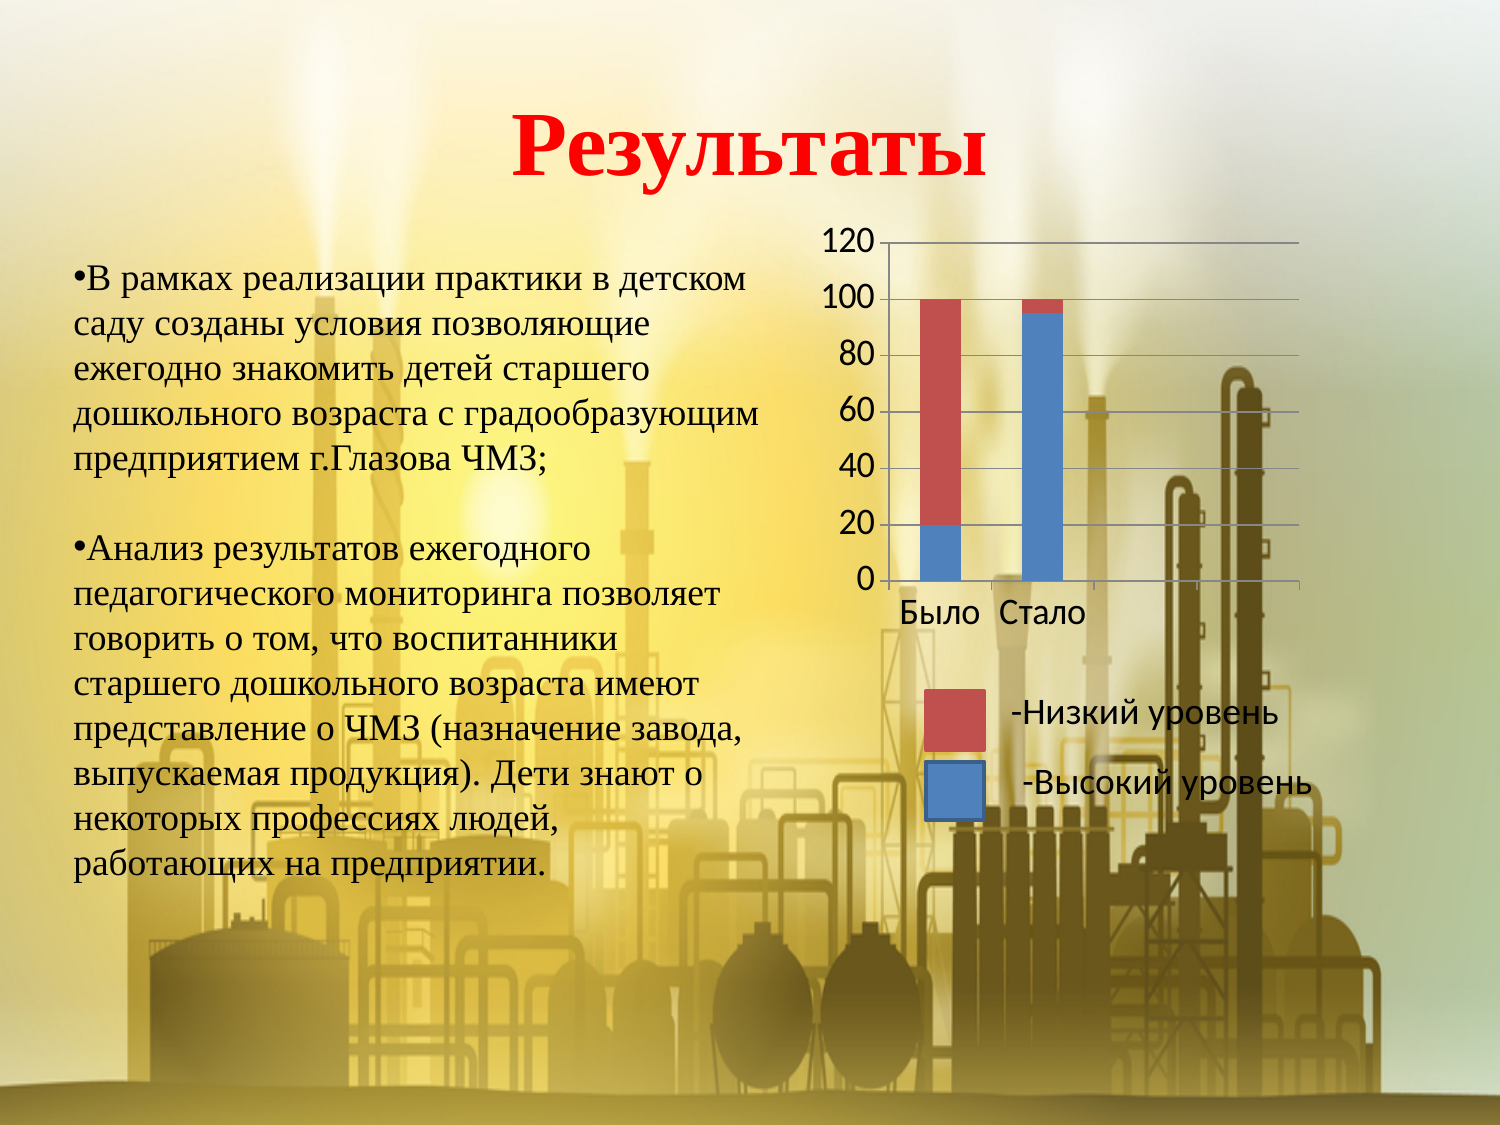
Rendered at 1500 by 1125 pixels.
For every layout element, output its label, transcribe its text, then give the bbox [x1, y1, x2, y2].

chart [820, 222, 1395, 645]
text_box [924, 689, 986, 752]
text_box -Высокий уровень [1007, 749, 1395, 810]
picture [0, 0, 1500, 1125]
text_box [924, 760, 986, 822]
text_box В рамках реализации практики в детском саду созданы условия позволяющие ежегодно знакомить детей старшего дошкольного возраста с градообразующим предприятием г.Глазова ЧМЗ; Анализ результатов ежегодного педагогического мониторинга позволяет говорить о том, что воспитанники старшего дошкольного возраста имеют представление о ЧМЗ (назначение завода, выпускаемая продукция). Дети знают о некоторых профессиях людей, работающих на предприятии. [58, 246, 786, 891]
text_box -Низкий уровень [996, 679, 1395, 740]
title Результаты [75, 45, 1425, 233]
